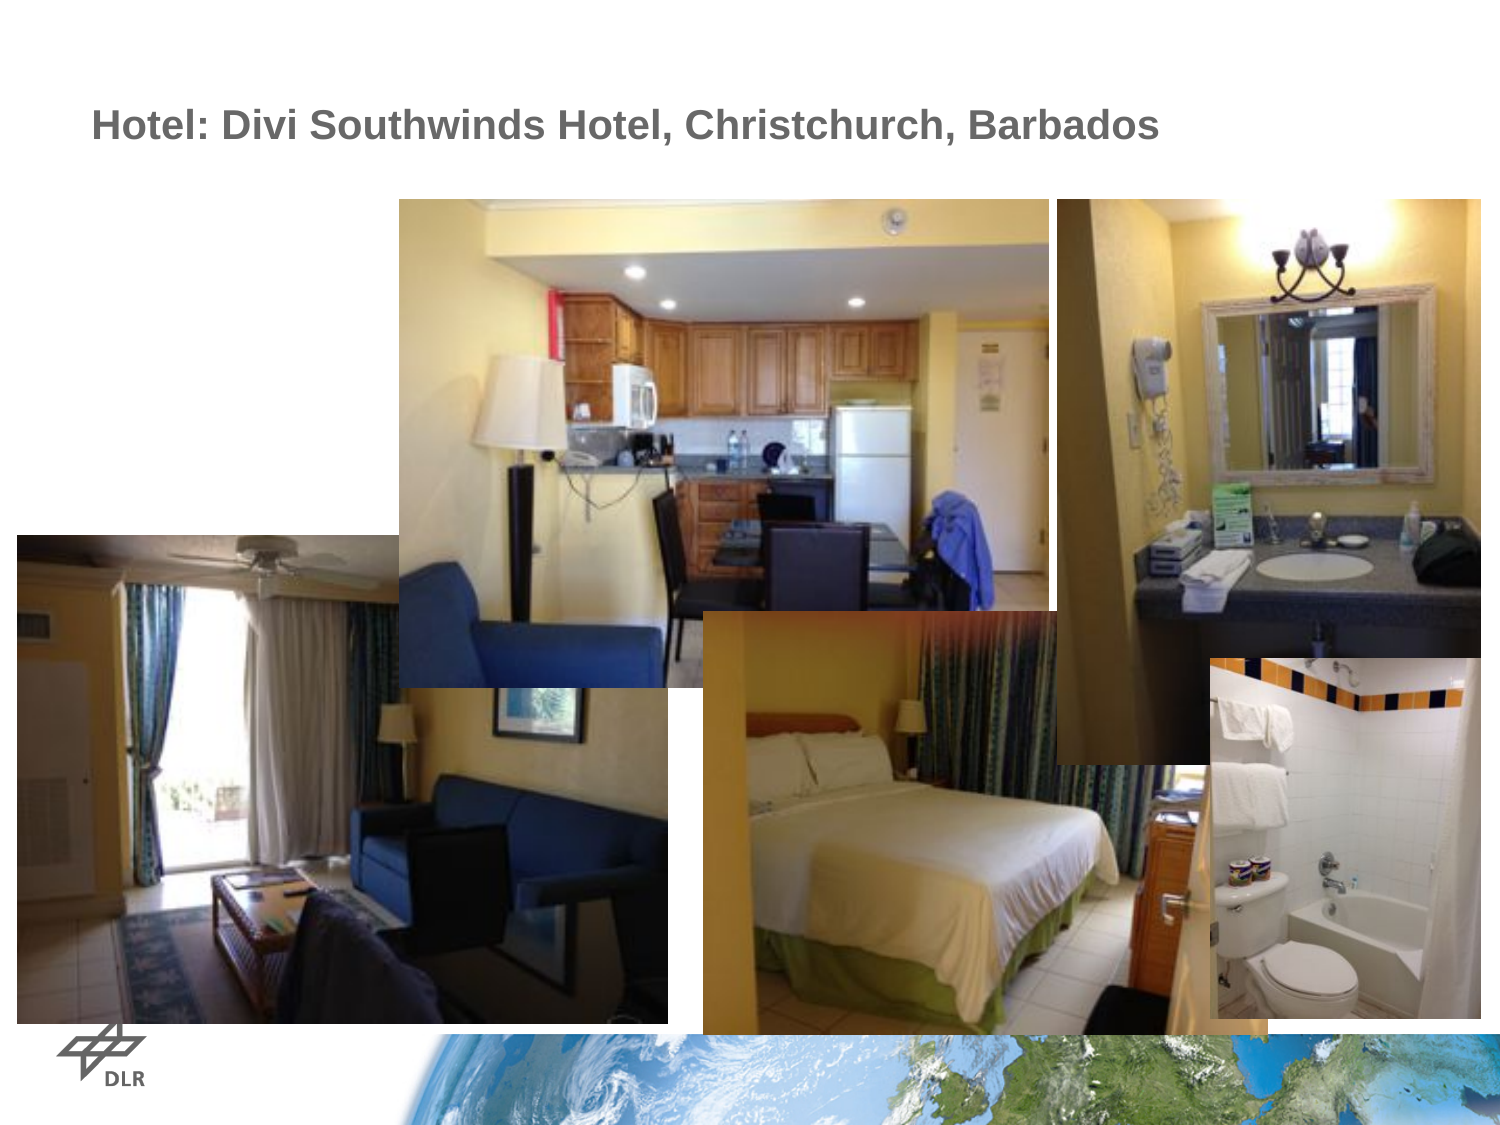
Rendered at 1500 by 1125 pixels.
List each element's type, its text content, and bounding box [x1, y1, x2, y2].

text_box Hotel: Divi Southwinds Hotel, Christchurch, Barbados [76, 90, 1500, 155]
picture [0, 199, 1500, 1125]
